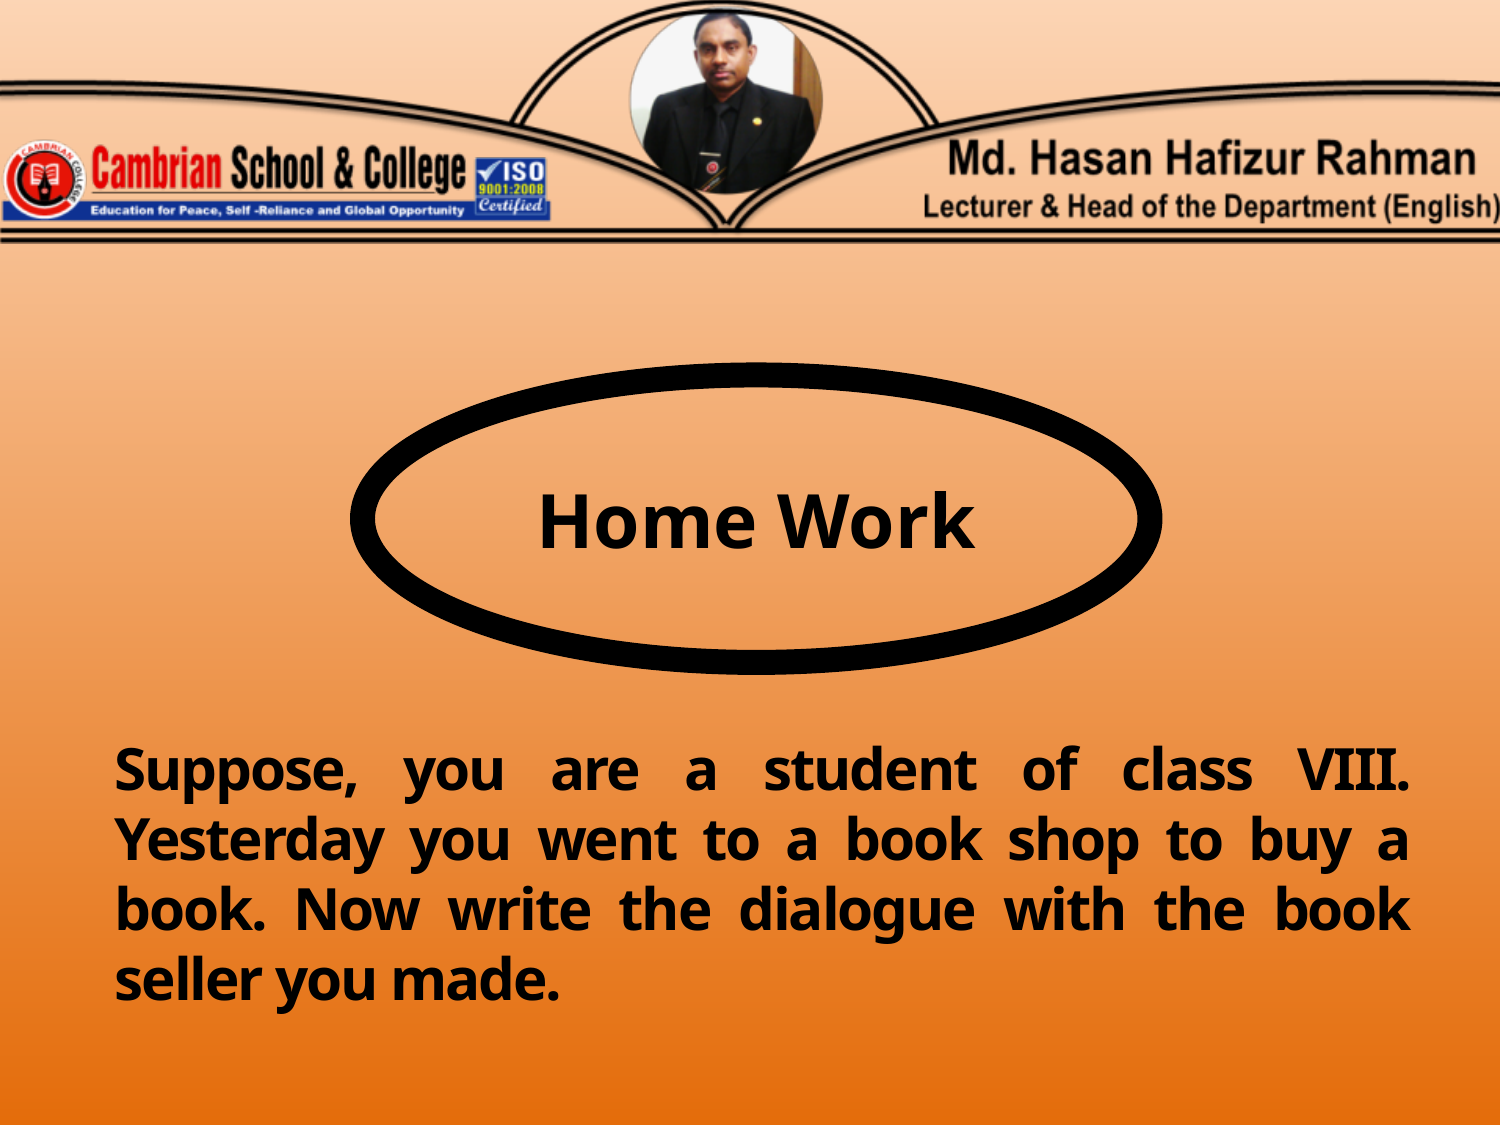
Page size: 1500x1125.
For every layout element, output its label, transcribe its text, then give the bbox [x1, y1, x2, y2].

text_box Home Work [360, 372, 1153, 665]
picture [0, 0, 1500, 244]
text_box Suppose, you are a student of class VIII. Yesterday you went to a book shop to buy a book. Now write the dialogue with the book seller you made. [99, 724, 1425, 1020]
